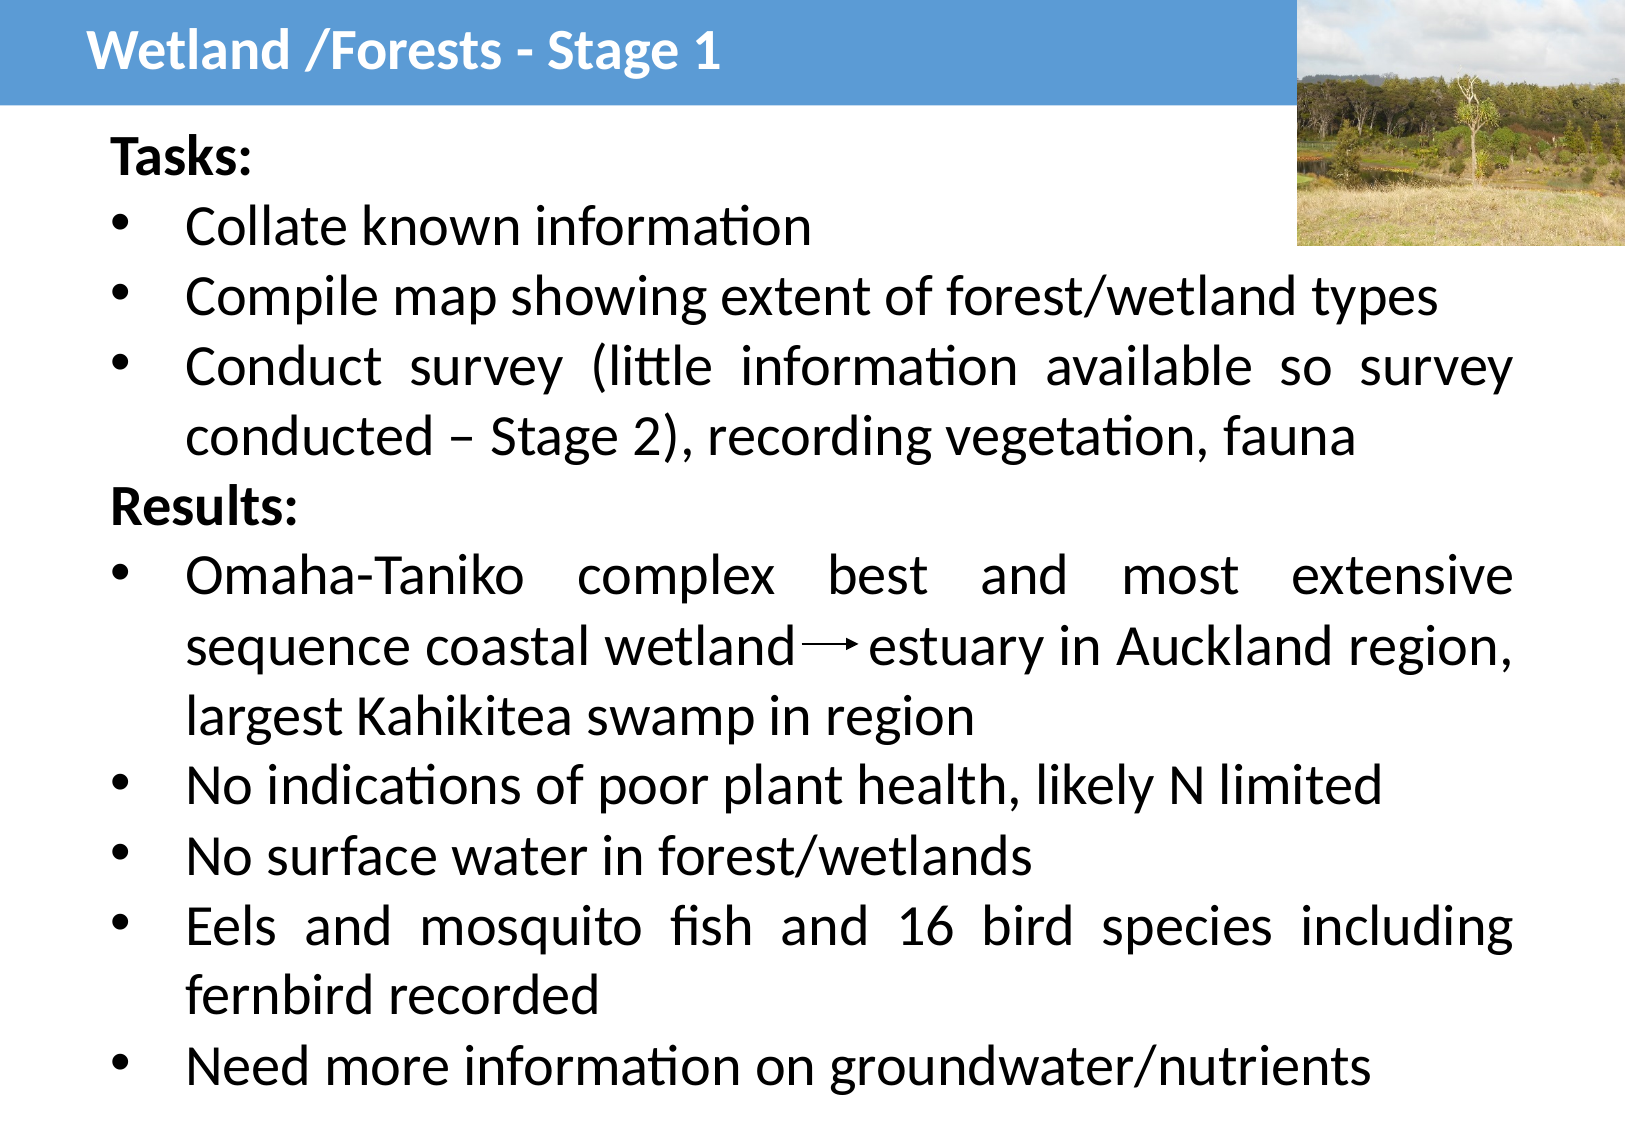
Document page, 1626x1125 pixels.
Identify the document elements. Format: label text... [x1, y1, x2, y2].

text_box Wetland /Forests - Stage 1 [71, 4, 1297, 89]
text_box [0, 0, 1297, 106]
picture [1297, 0, 1625, 246]
text_box Tasks: Collate known information Compile map showing extent of forest/wetland types Conduct survey (little information available so survey conducted – Stage 2), recording vegetation, fauna Results: Omaha-Taniko complex best and most extensive sequence coastal wetland estuary in Auckland region, largest Kahikitea swamp in region No indications of poor plant health, likely N limited No surface water in forest/wetlands Eels and mosquito fish and 16 bird species including fernbird recorded Need more information on groundwater/nutrients [95, 109, 1530, 1125]
